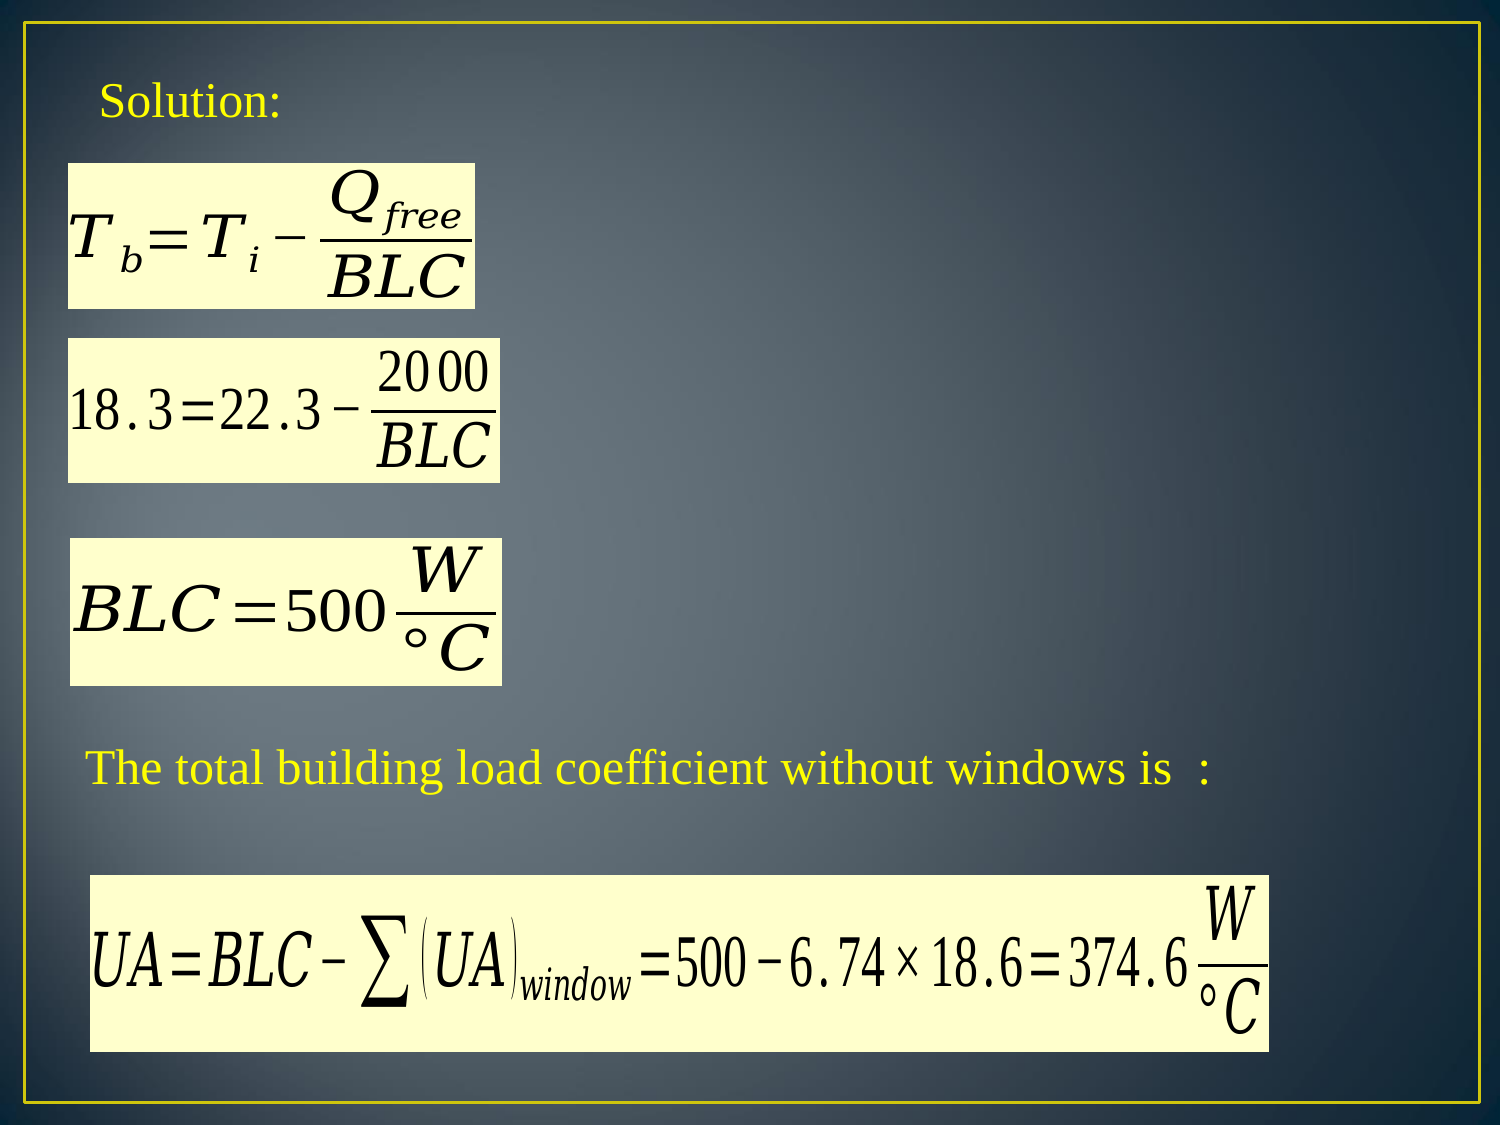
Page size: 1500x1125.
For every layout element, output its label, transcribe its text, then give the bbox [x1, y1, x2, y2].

text_box Solution: [83, 60, 317, 148]
text_box The total building load coefficient without windows is : [70, 726, 1420, 815]
picture [0, 0, 1500, 1125]
